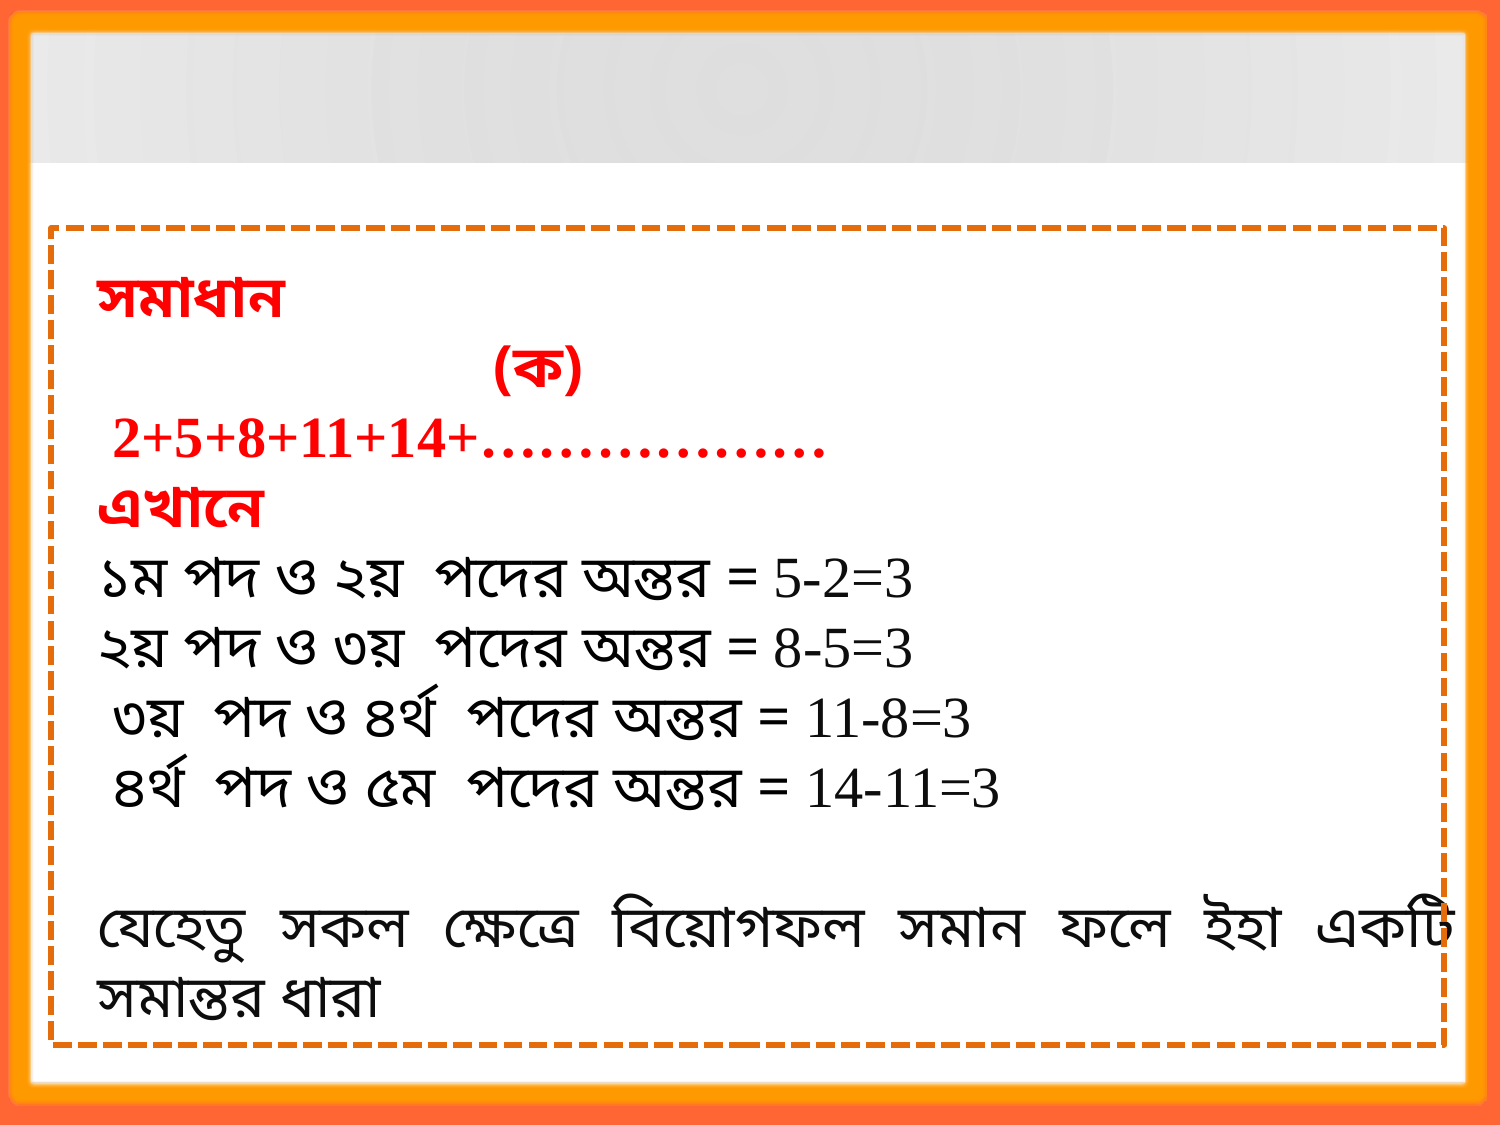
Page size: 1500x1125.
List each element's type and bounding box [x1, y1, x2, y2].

text_box [0, 3, 1498, 1112]
